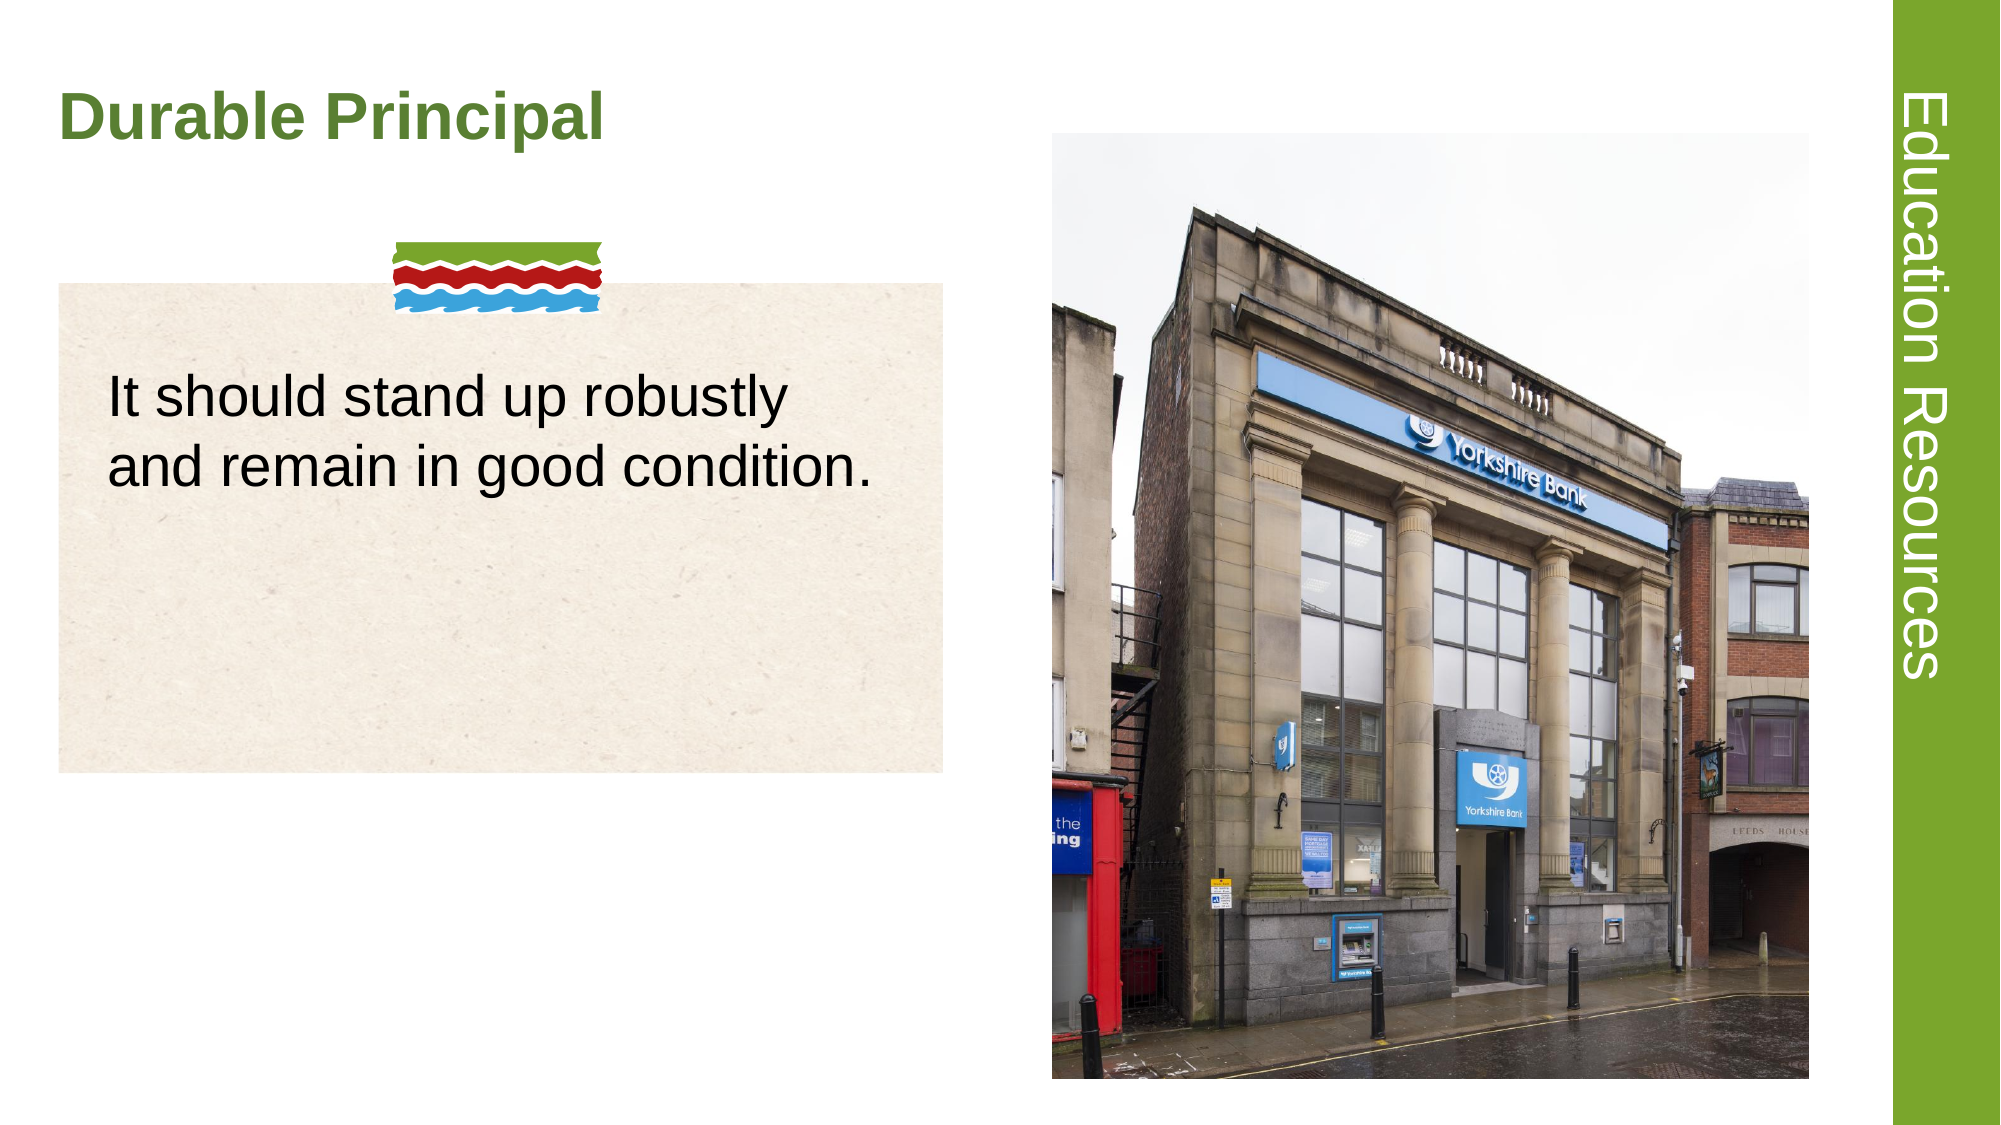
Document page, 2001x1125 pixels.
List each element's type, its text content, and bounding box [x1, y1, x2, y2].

picture [58, 215, 943, 774]
title Durable Principal [58, 59, 1863, 177]
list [1052, 133, 1809, 1079]
list It should stand up robustly and remain in good condition. [107, 350, 890, 712]
